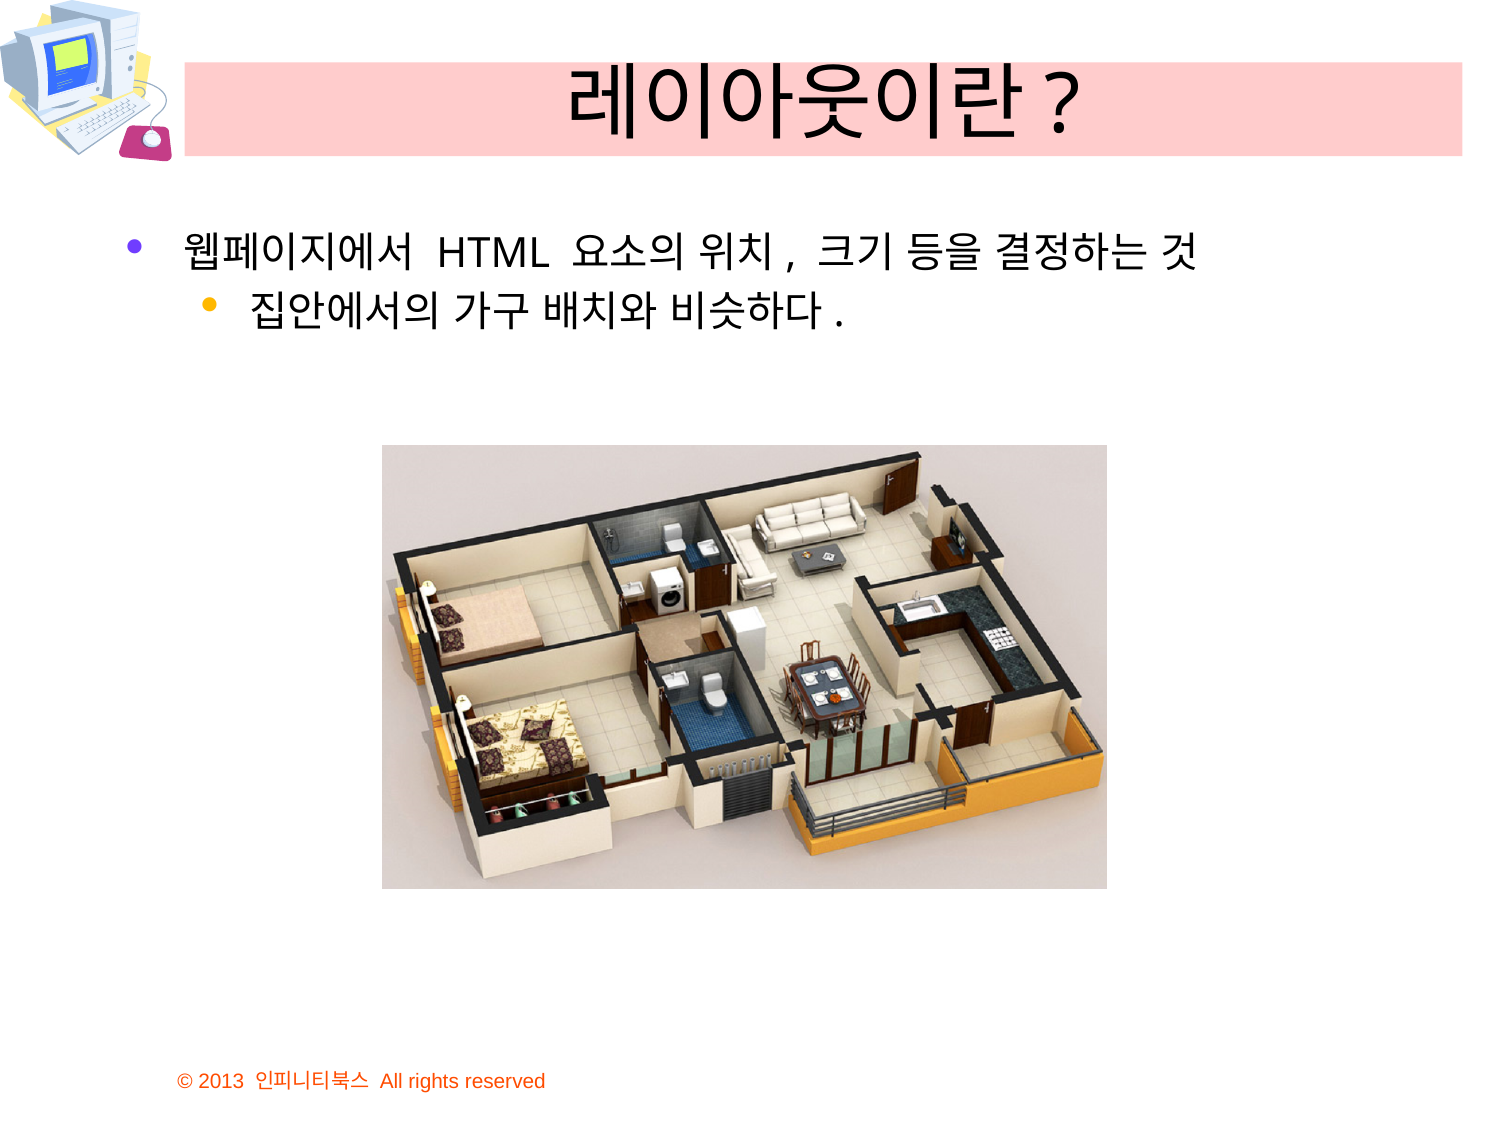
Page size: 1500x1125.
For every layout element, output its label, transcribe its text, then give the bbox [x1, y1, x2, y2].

picture [382, 445, 1107, 889]
list 웹페이지에서 HTML 요소의 위치, 크기 등을 결정하는 것 집안에서의 가구 배치와 비슷하다. [112, 218, 1460, 900]
title 레이아웃이란? [184, 62, 1463, 157]
